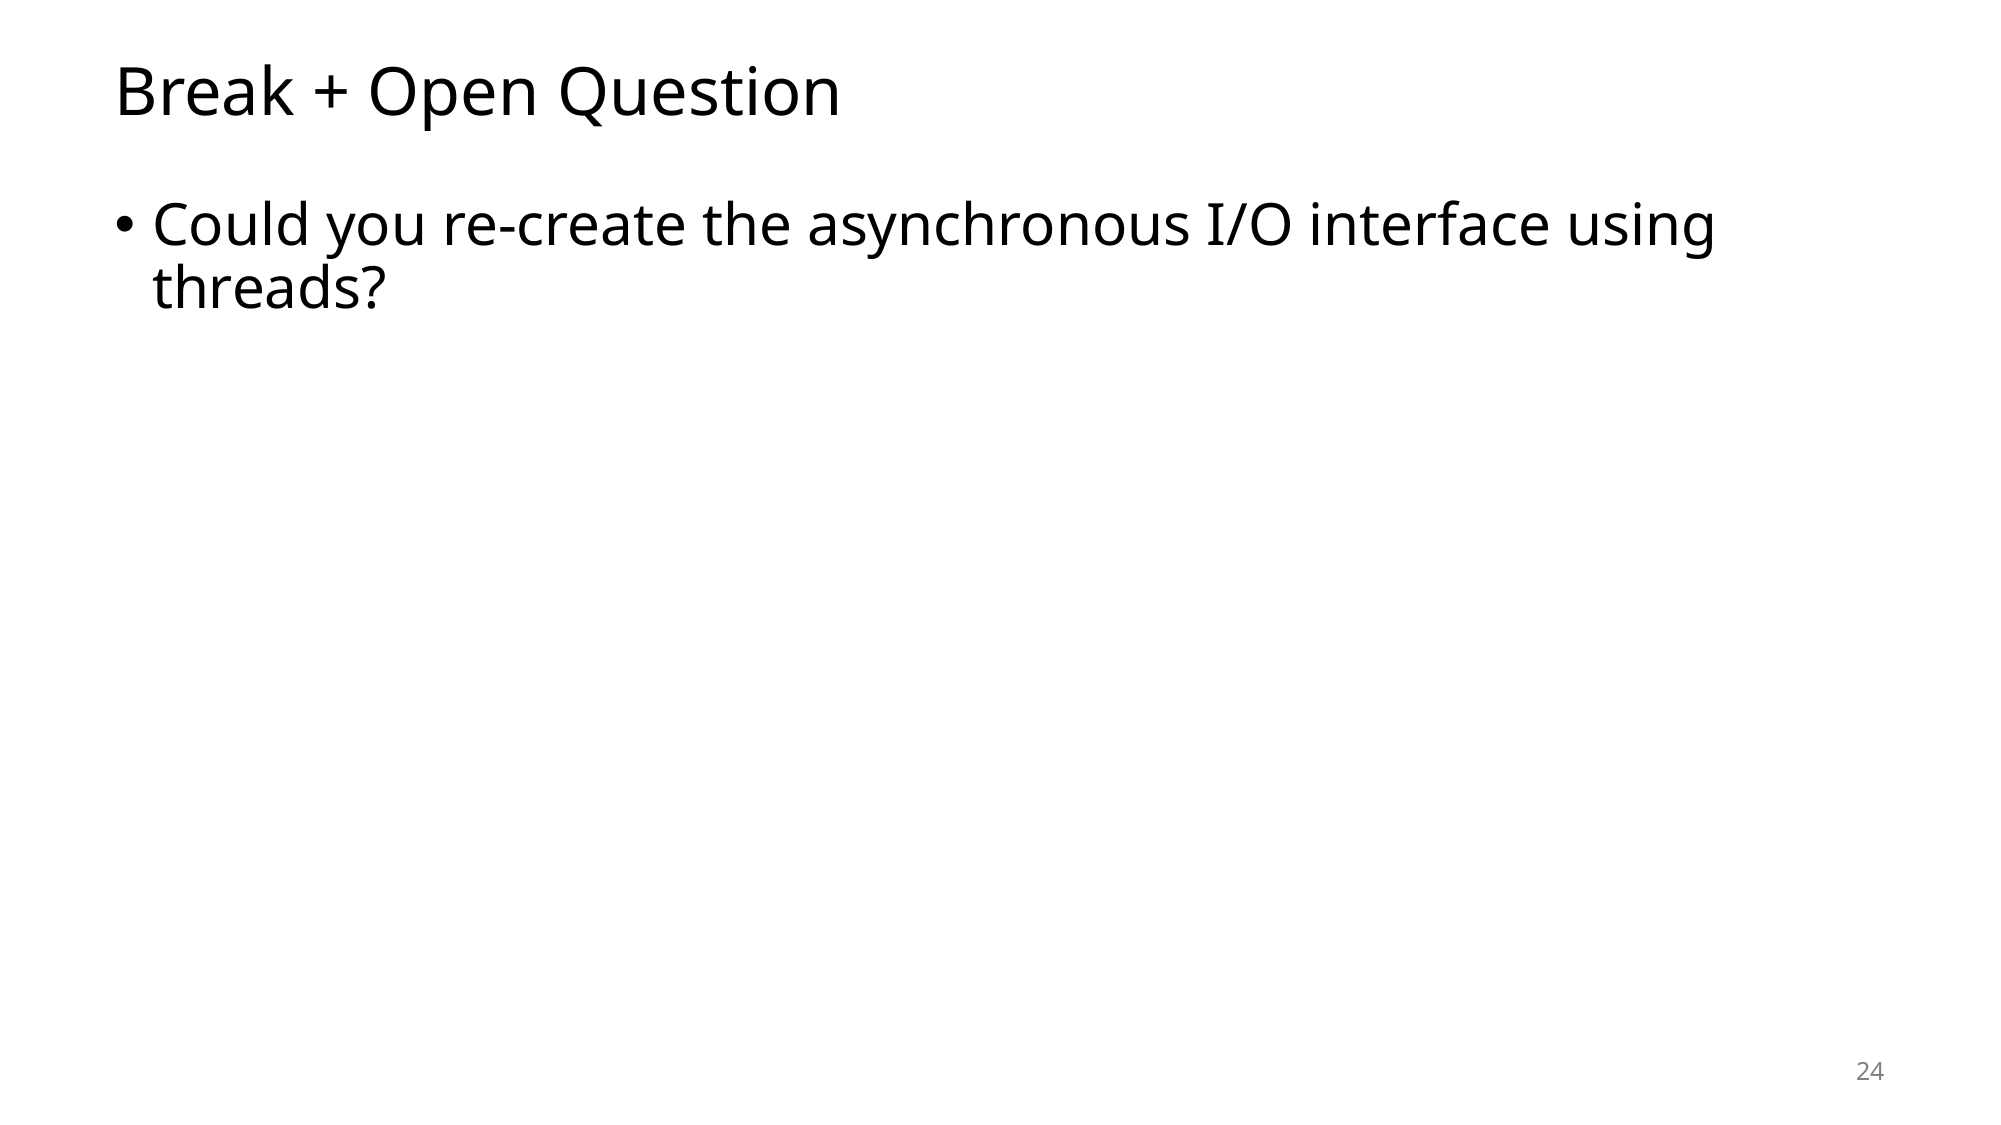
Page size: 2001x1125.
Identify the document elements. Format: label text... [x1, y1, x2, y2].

title Break + Open Question [99, 37, 1900, 150]
slide_number 24 [1749, 1042, 1900, 1103]
list Could you re-create the asynchronous I/O interface using threads? [99, 187, 1900, 1013]
